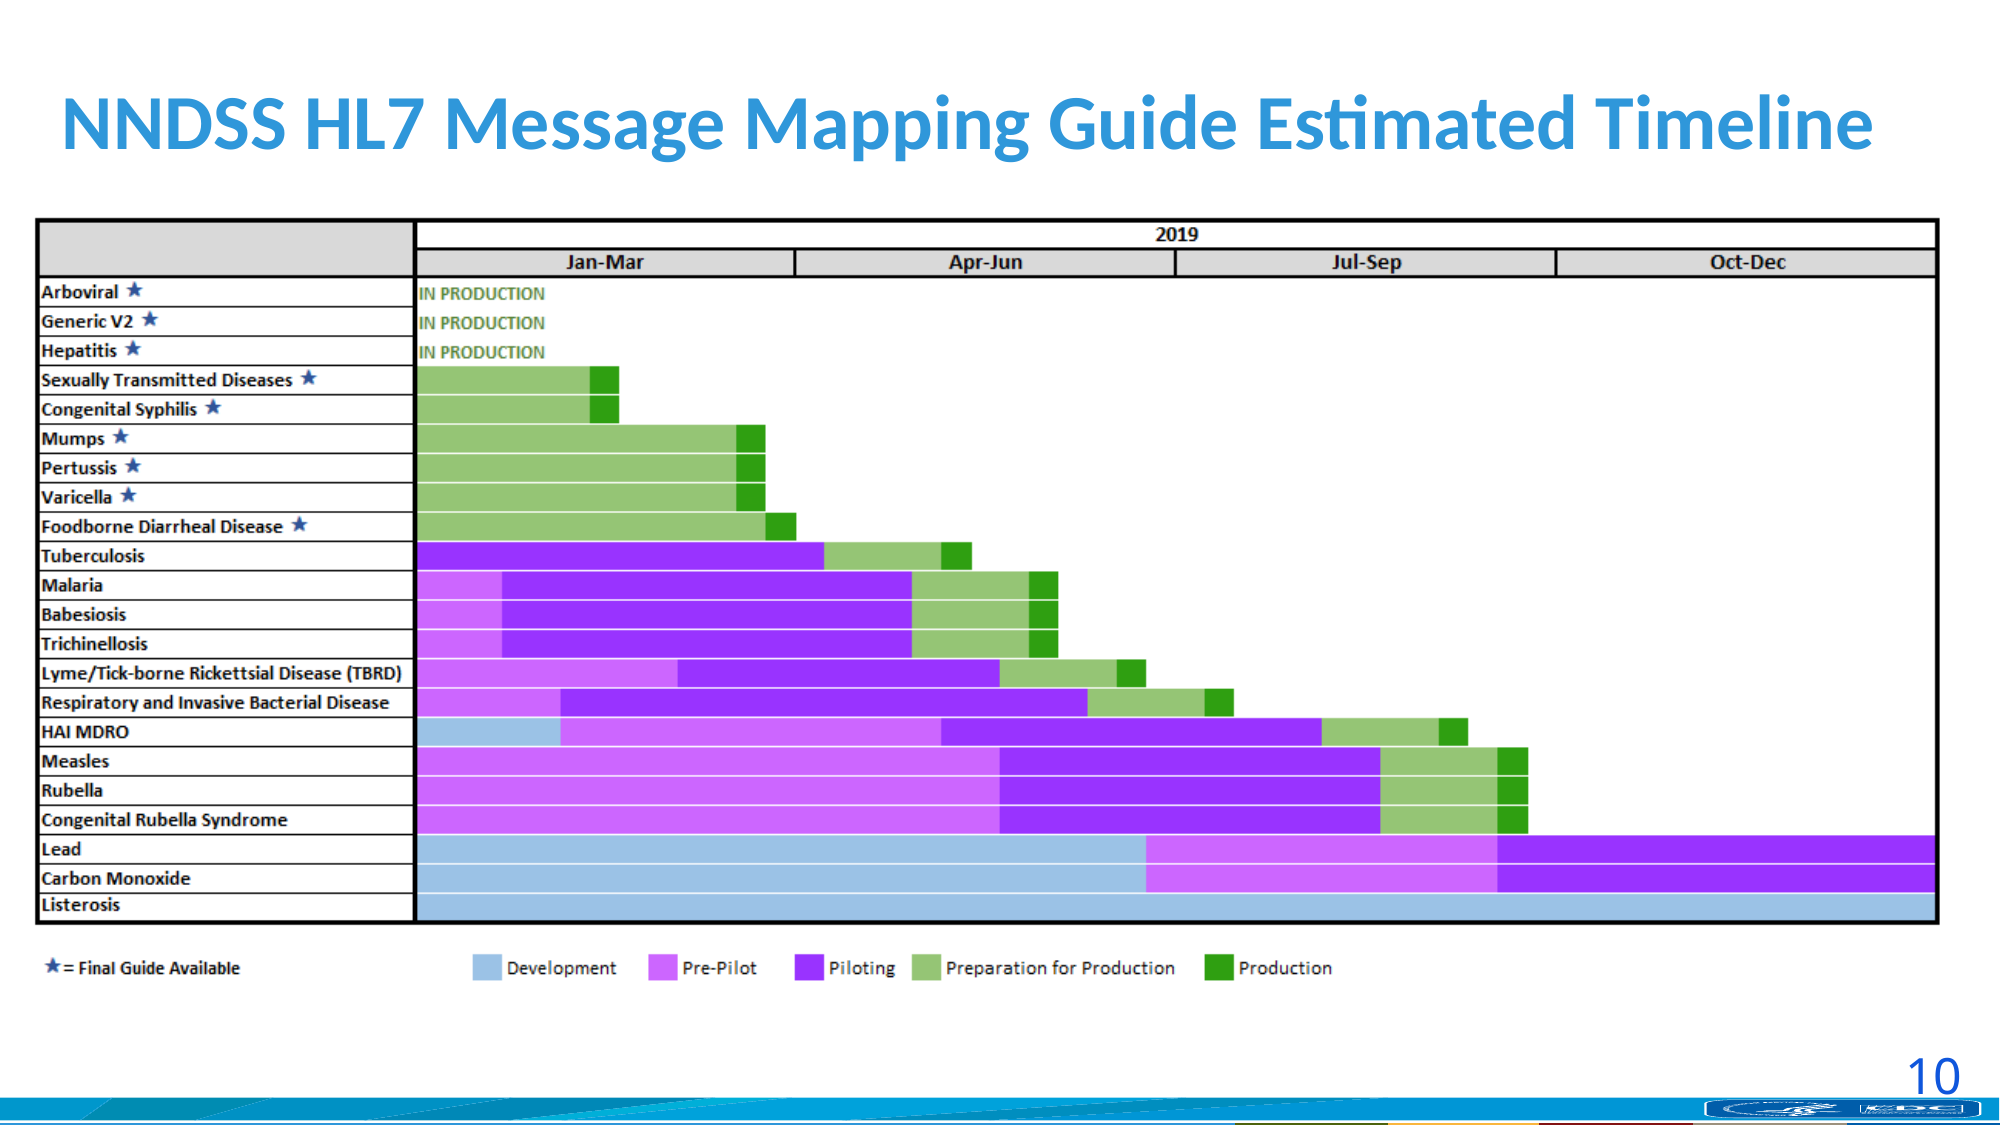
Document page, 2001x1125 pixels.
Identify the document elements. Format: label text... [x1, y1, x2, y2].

picture [0, 172, 2000, 1010]
title NNDSS HL7 Message Mapping Guide Estimated Timeline [47, 69, 1898, 168]
